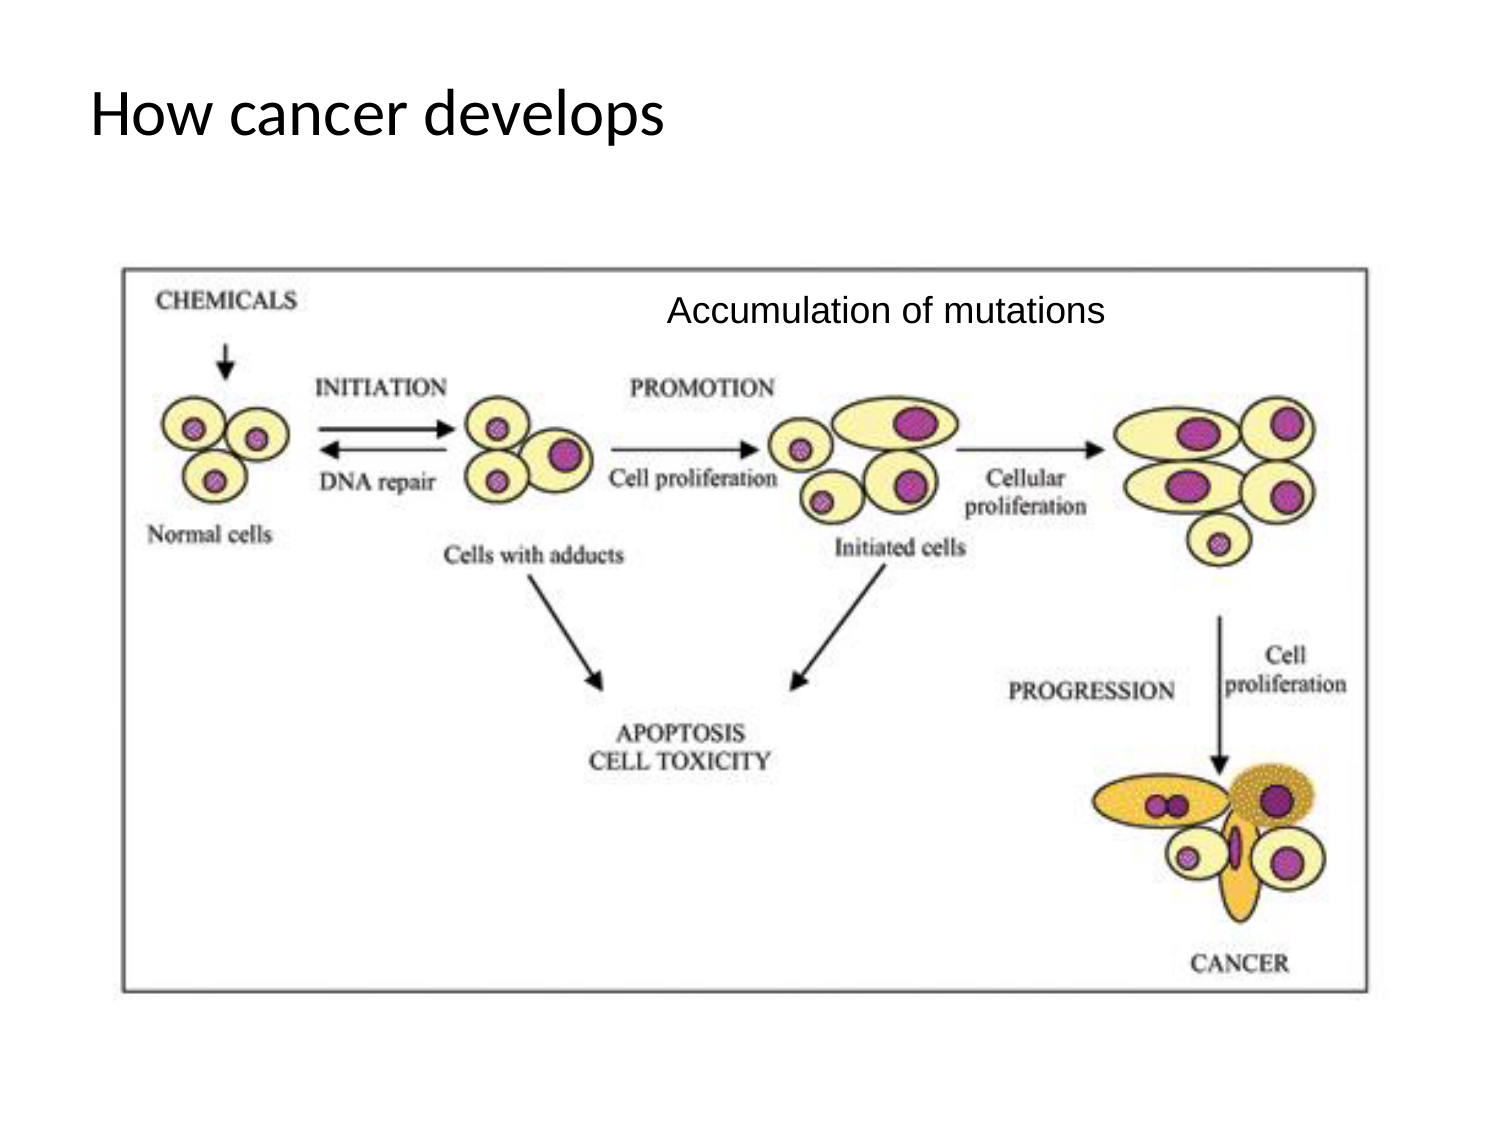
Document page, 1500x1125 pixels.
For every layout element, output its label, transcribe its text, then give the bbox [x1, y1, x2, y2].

title How cancer develops [75, 45, 1388, 172]
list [74, 262, 1426, 1006]
